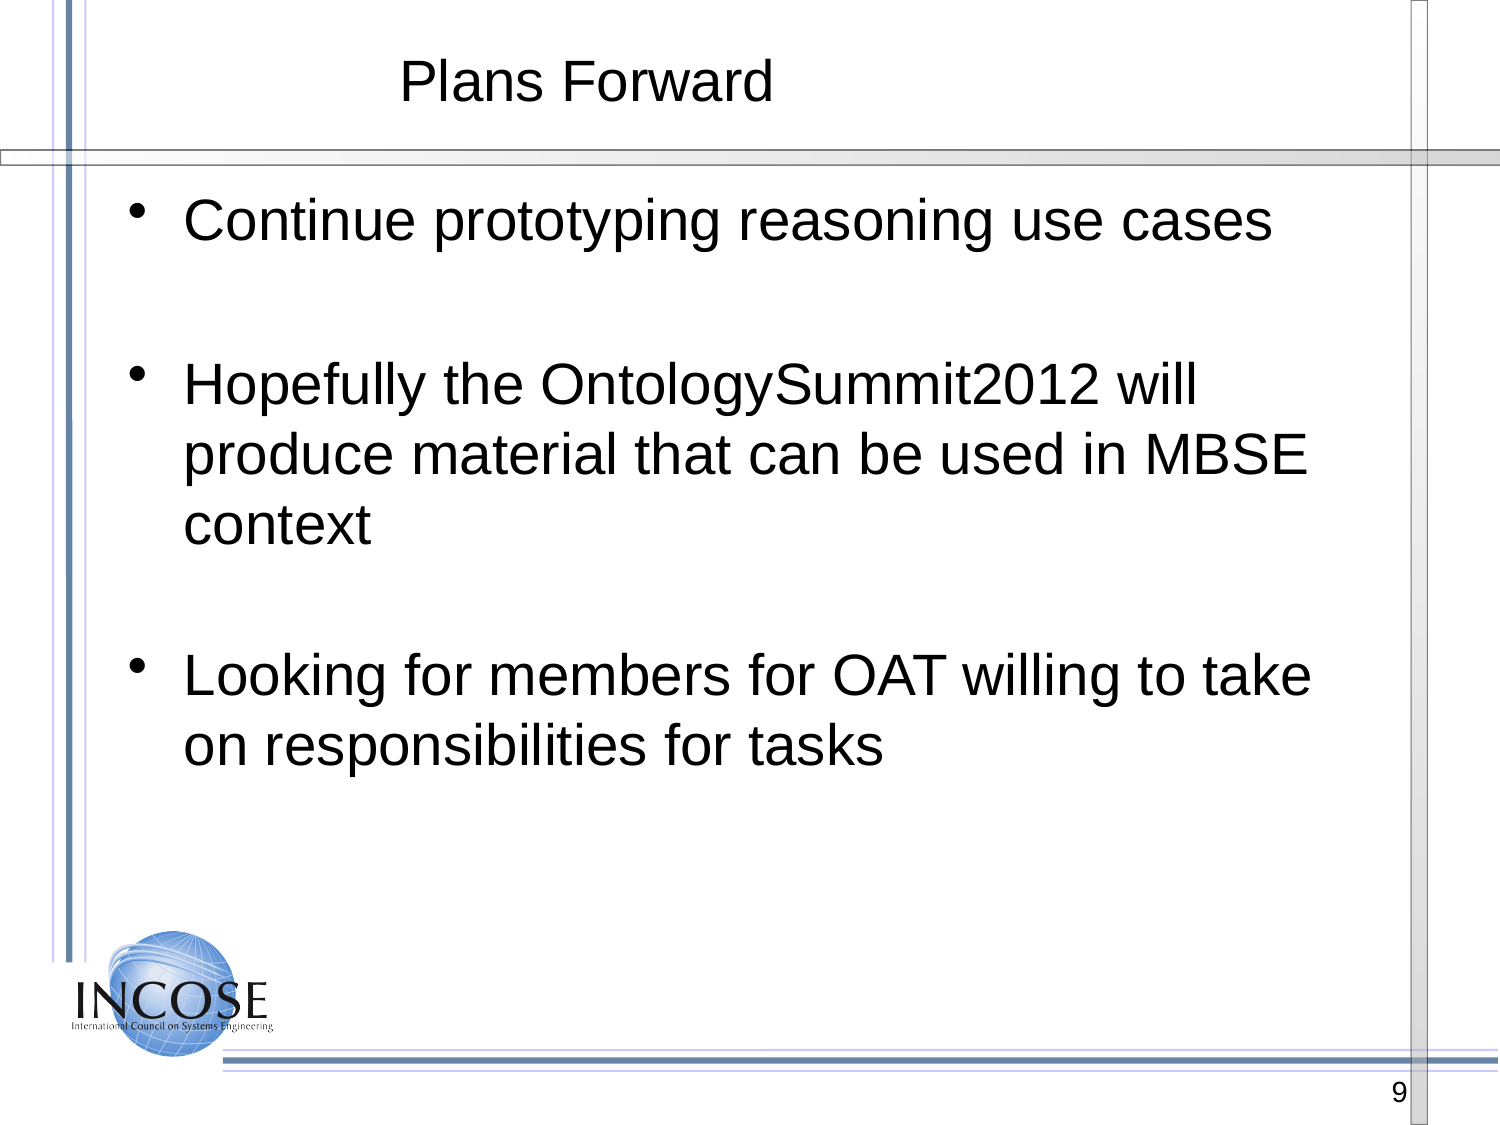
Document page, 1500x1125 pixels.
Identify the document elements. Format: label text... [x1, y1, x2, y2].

list Continue prototyping reasoning use cases Hopefully the OntologySummit2012 will produce material that can be used in MBSE context Looking for members for OAT willing to take on responsibilities for tasks [112, 174, 1401, 976]
picture [72, 931, 273, 1057]
slide_number 9 [1072, 1065, 1423, 1100]
title Plans Forward [74, 0, 1101, 157]
